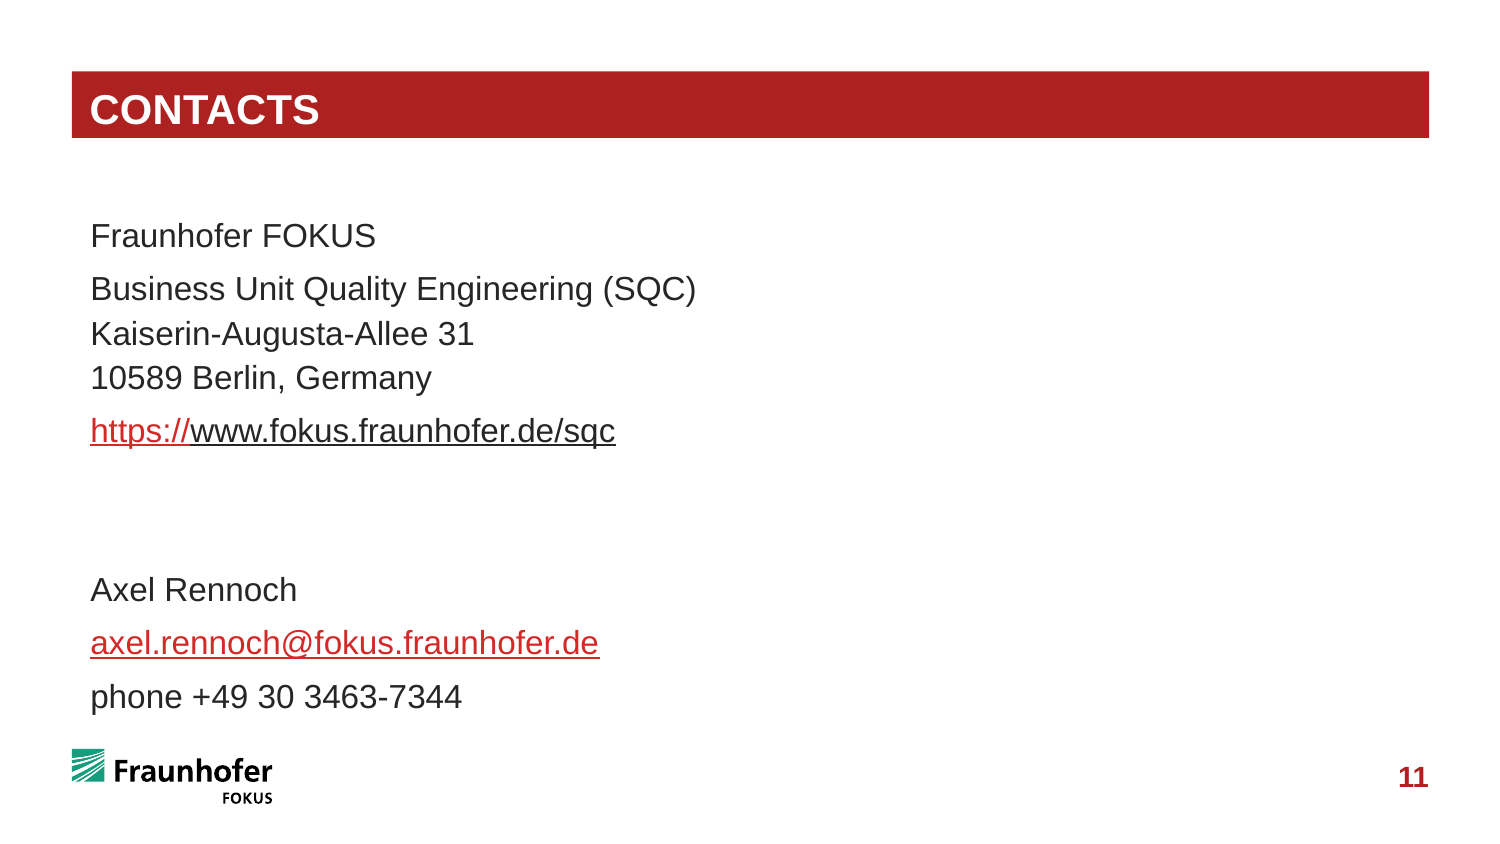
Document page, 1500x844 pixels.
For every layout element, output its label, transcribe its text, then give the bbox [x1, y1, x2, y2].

title Contacts [71, 71, 1430, 138]
list Fraunhofer FOKUS Business Unit Quality Engineering (SQC) Kaiserin-Augusta-Allee 31 10589 Berlin, Germany https://www.fokus.fraunhofer.de/sqc Axel Rennoch axel.rennoch@fokus.fraunhofer.de phone +49 30 3463-7344 [73, 156, 1281, 731]
